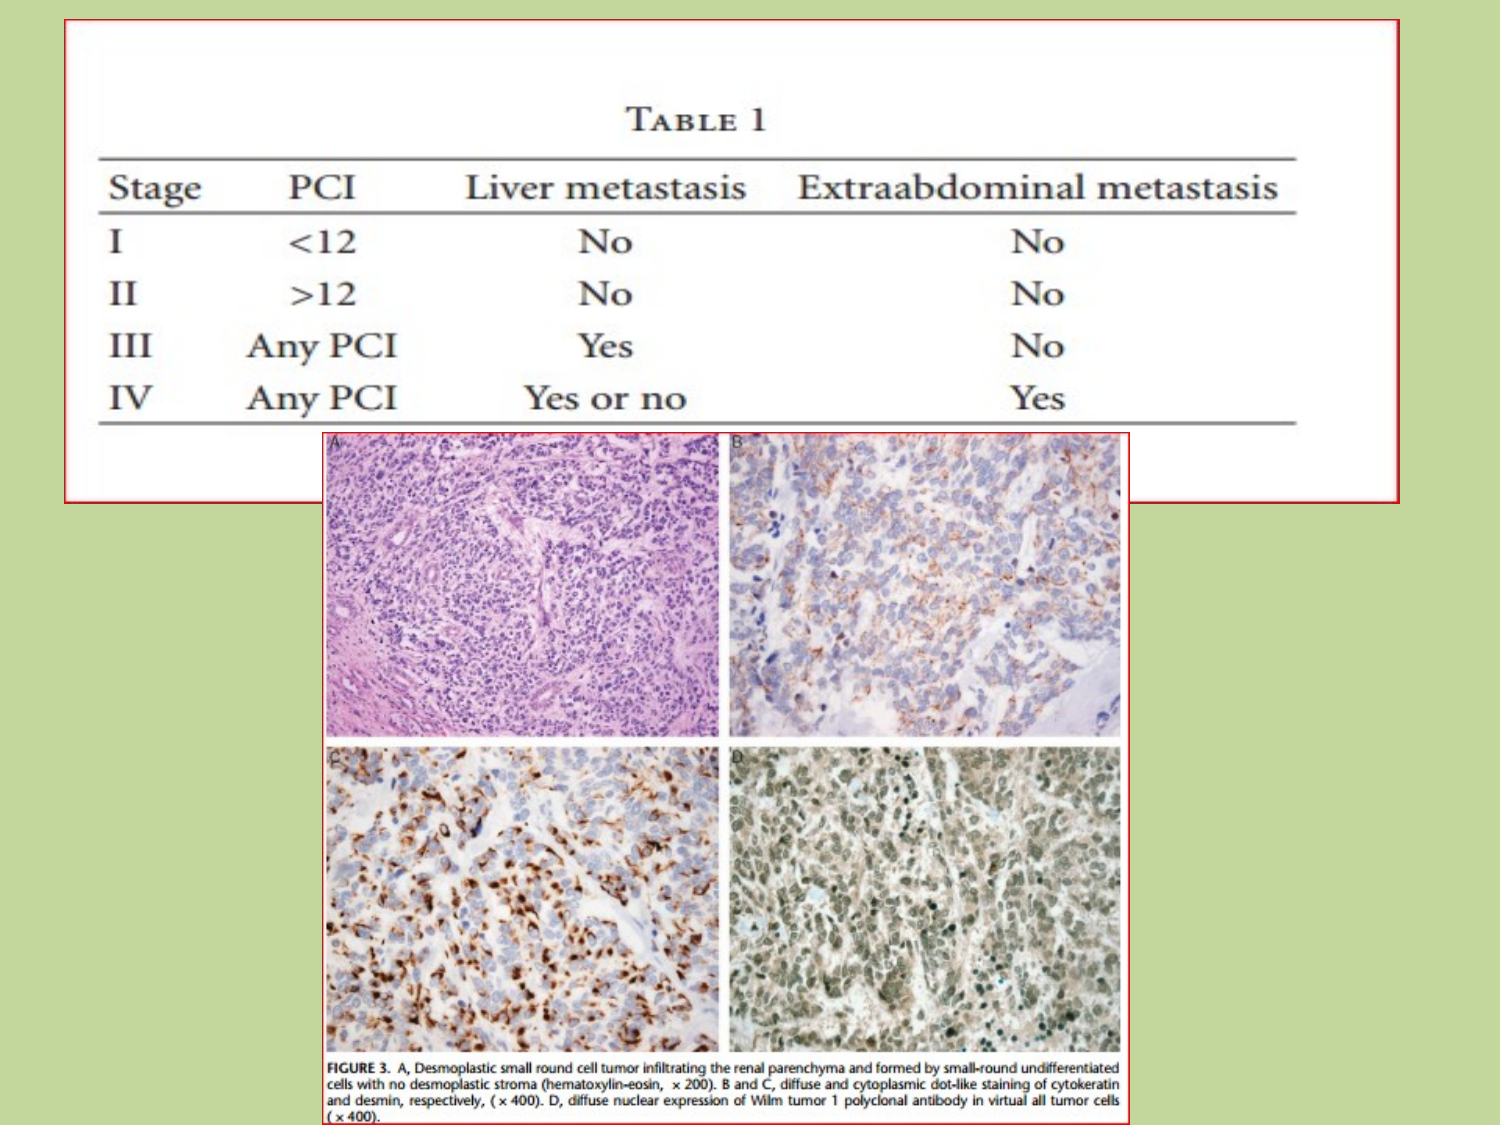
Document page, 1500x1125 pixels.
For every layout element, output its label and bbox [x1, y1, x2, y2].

list [64, 18, 1400, 504]
picture [321, 432, 1131, 1125]
